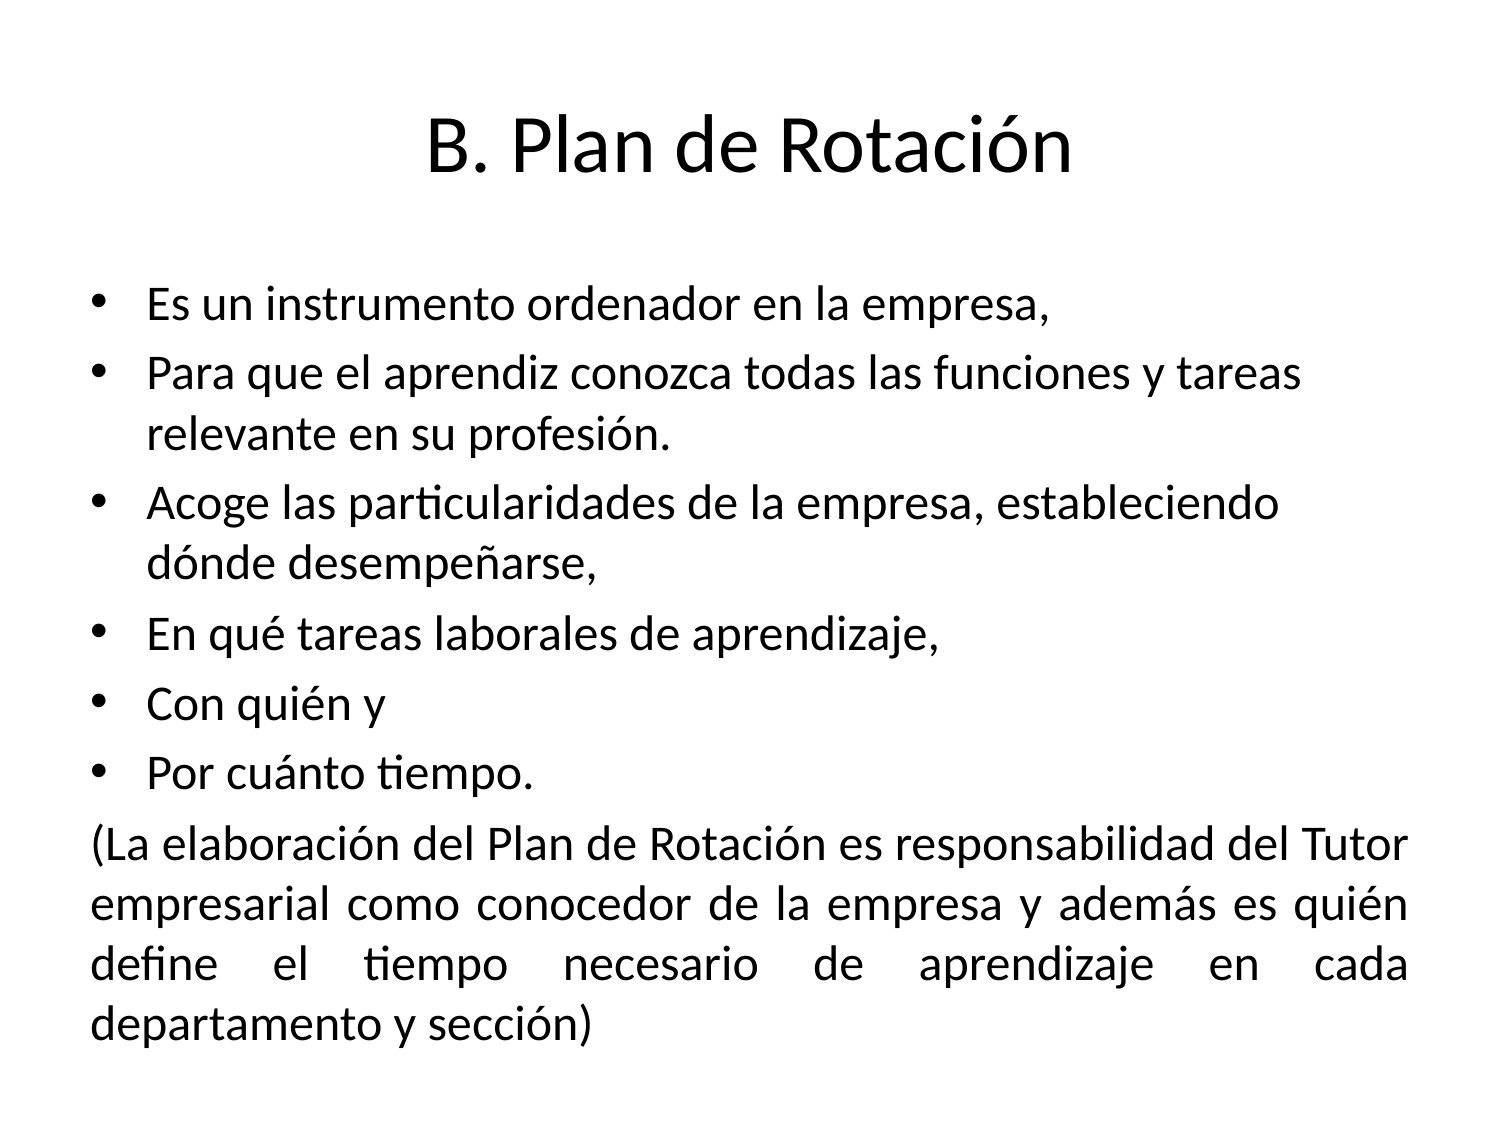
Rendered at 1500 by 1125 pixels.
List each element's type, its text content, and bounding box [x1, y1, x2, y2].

list Es un instrumento ordenador en la empresa, Para que el aprendiz conozca todas las funciones y tareas relevante en su profesión. Acoge las particularidades de la empresa, estableciendo dónde desempeñarse, En qué tareas laborales de aprendizaje, Con quién y Por cuánto tiempo. (La elaboración del Plan de Rotación es responsabilidad del Tutor empresarial como conocedor de la empresa y además es quién define el tiempo necesario de aprendizaje en cada departamento y sección) [75, 262, 1425, 1005]
title B. Plan de Rotación [75, 45, 1425, 233]
